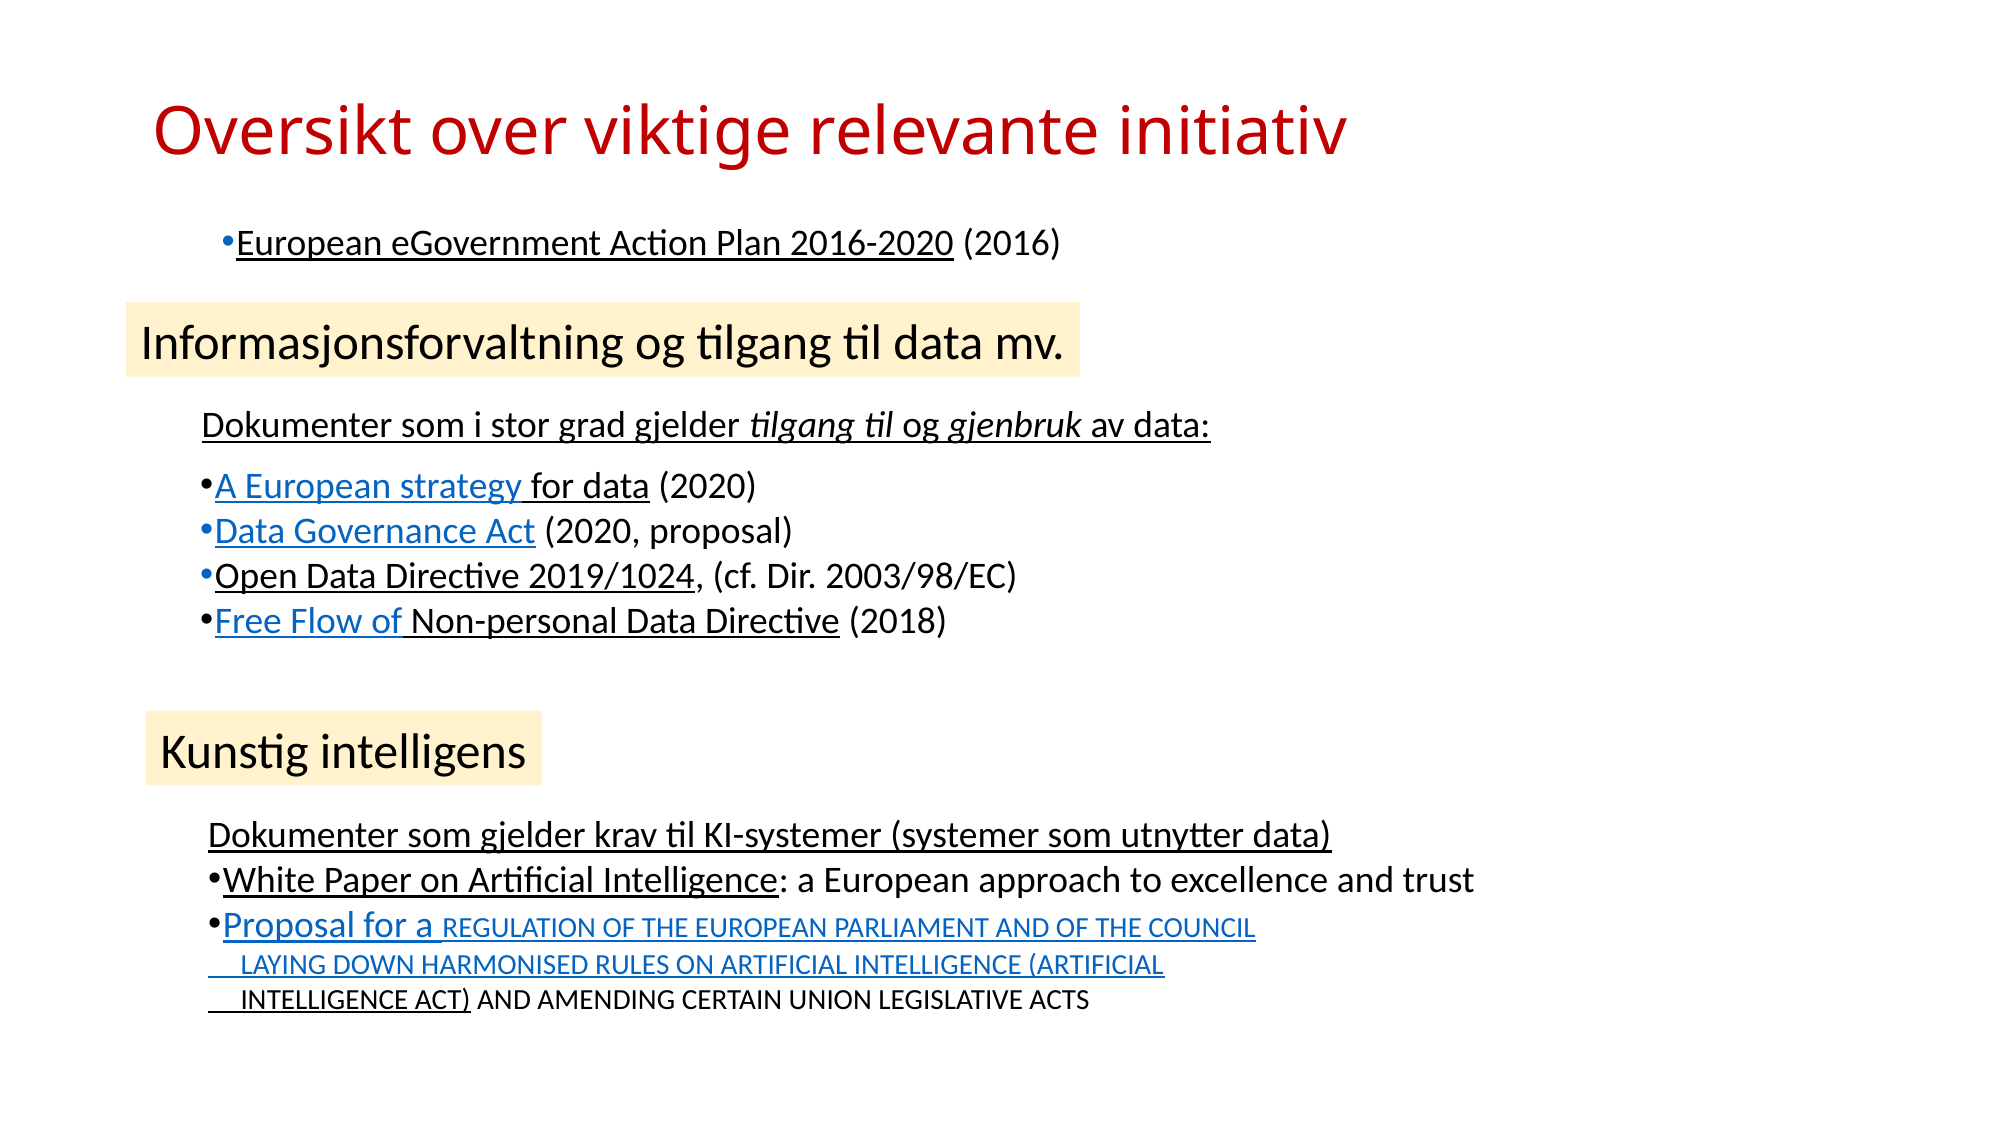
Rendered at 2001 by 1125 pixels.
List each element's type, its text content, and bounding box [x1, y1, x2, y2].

text_box A European strategy for data (2020) Data Governance Act (2020, proposal) Open Data Directive 2019/1024, (cf. Dir. 2003/98/EC) Free Flow of Non-personal Data Directive (2018) [185, 453, 1186, 649]
text_box Dokumenter som i stor grad gjelder tilgang til og gjenbruk av data: [186, 393, 1226, 453]
text_box Dokumenter som gjelder krav til KI-systemer (systemer som utnytter data) White Paper on Artificial Intelligence: a European approach to excellence and trust Proposal for a REGULATION OF THE EUROPEAN PARLIAMENT AND OF THE COUNCIL LAYING DOWN HARMONISED RULES ON ARTIFICIAL INTELLIGENCE (ARTIFICIAL INTELLIGENCE ACT) AND AMENDING CERTAIN UNION LEGISLATIVE ACTS [193, 802, 1491, 1023]
text_box Informasjonsforvaltning og tilgang til data mv. [125, 301, 1080, 377]
text_box European eGovernment Action Plan 2016-2020 (2016) [206, 211, 1077, 271]
text_box Kunstig intelligens [145, 710, 542, 786]
title Oversikt over viktige relevante initiativ [137, 59, 1863, 206]
